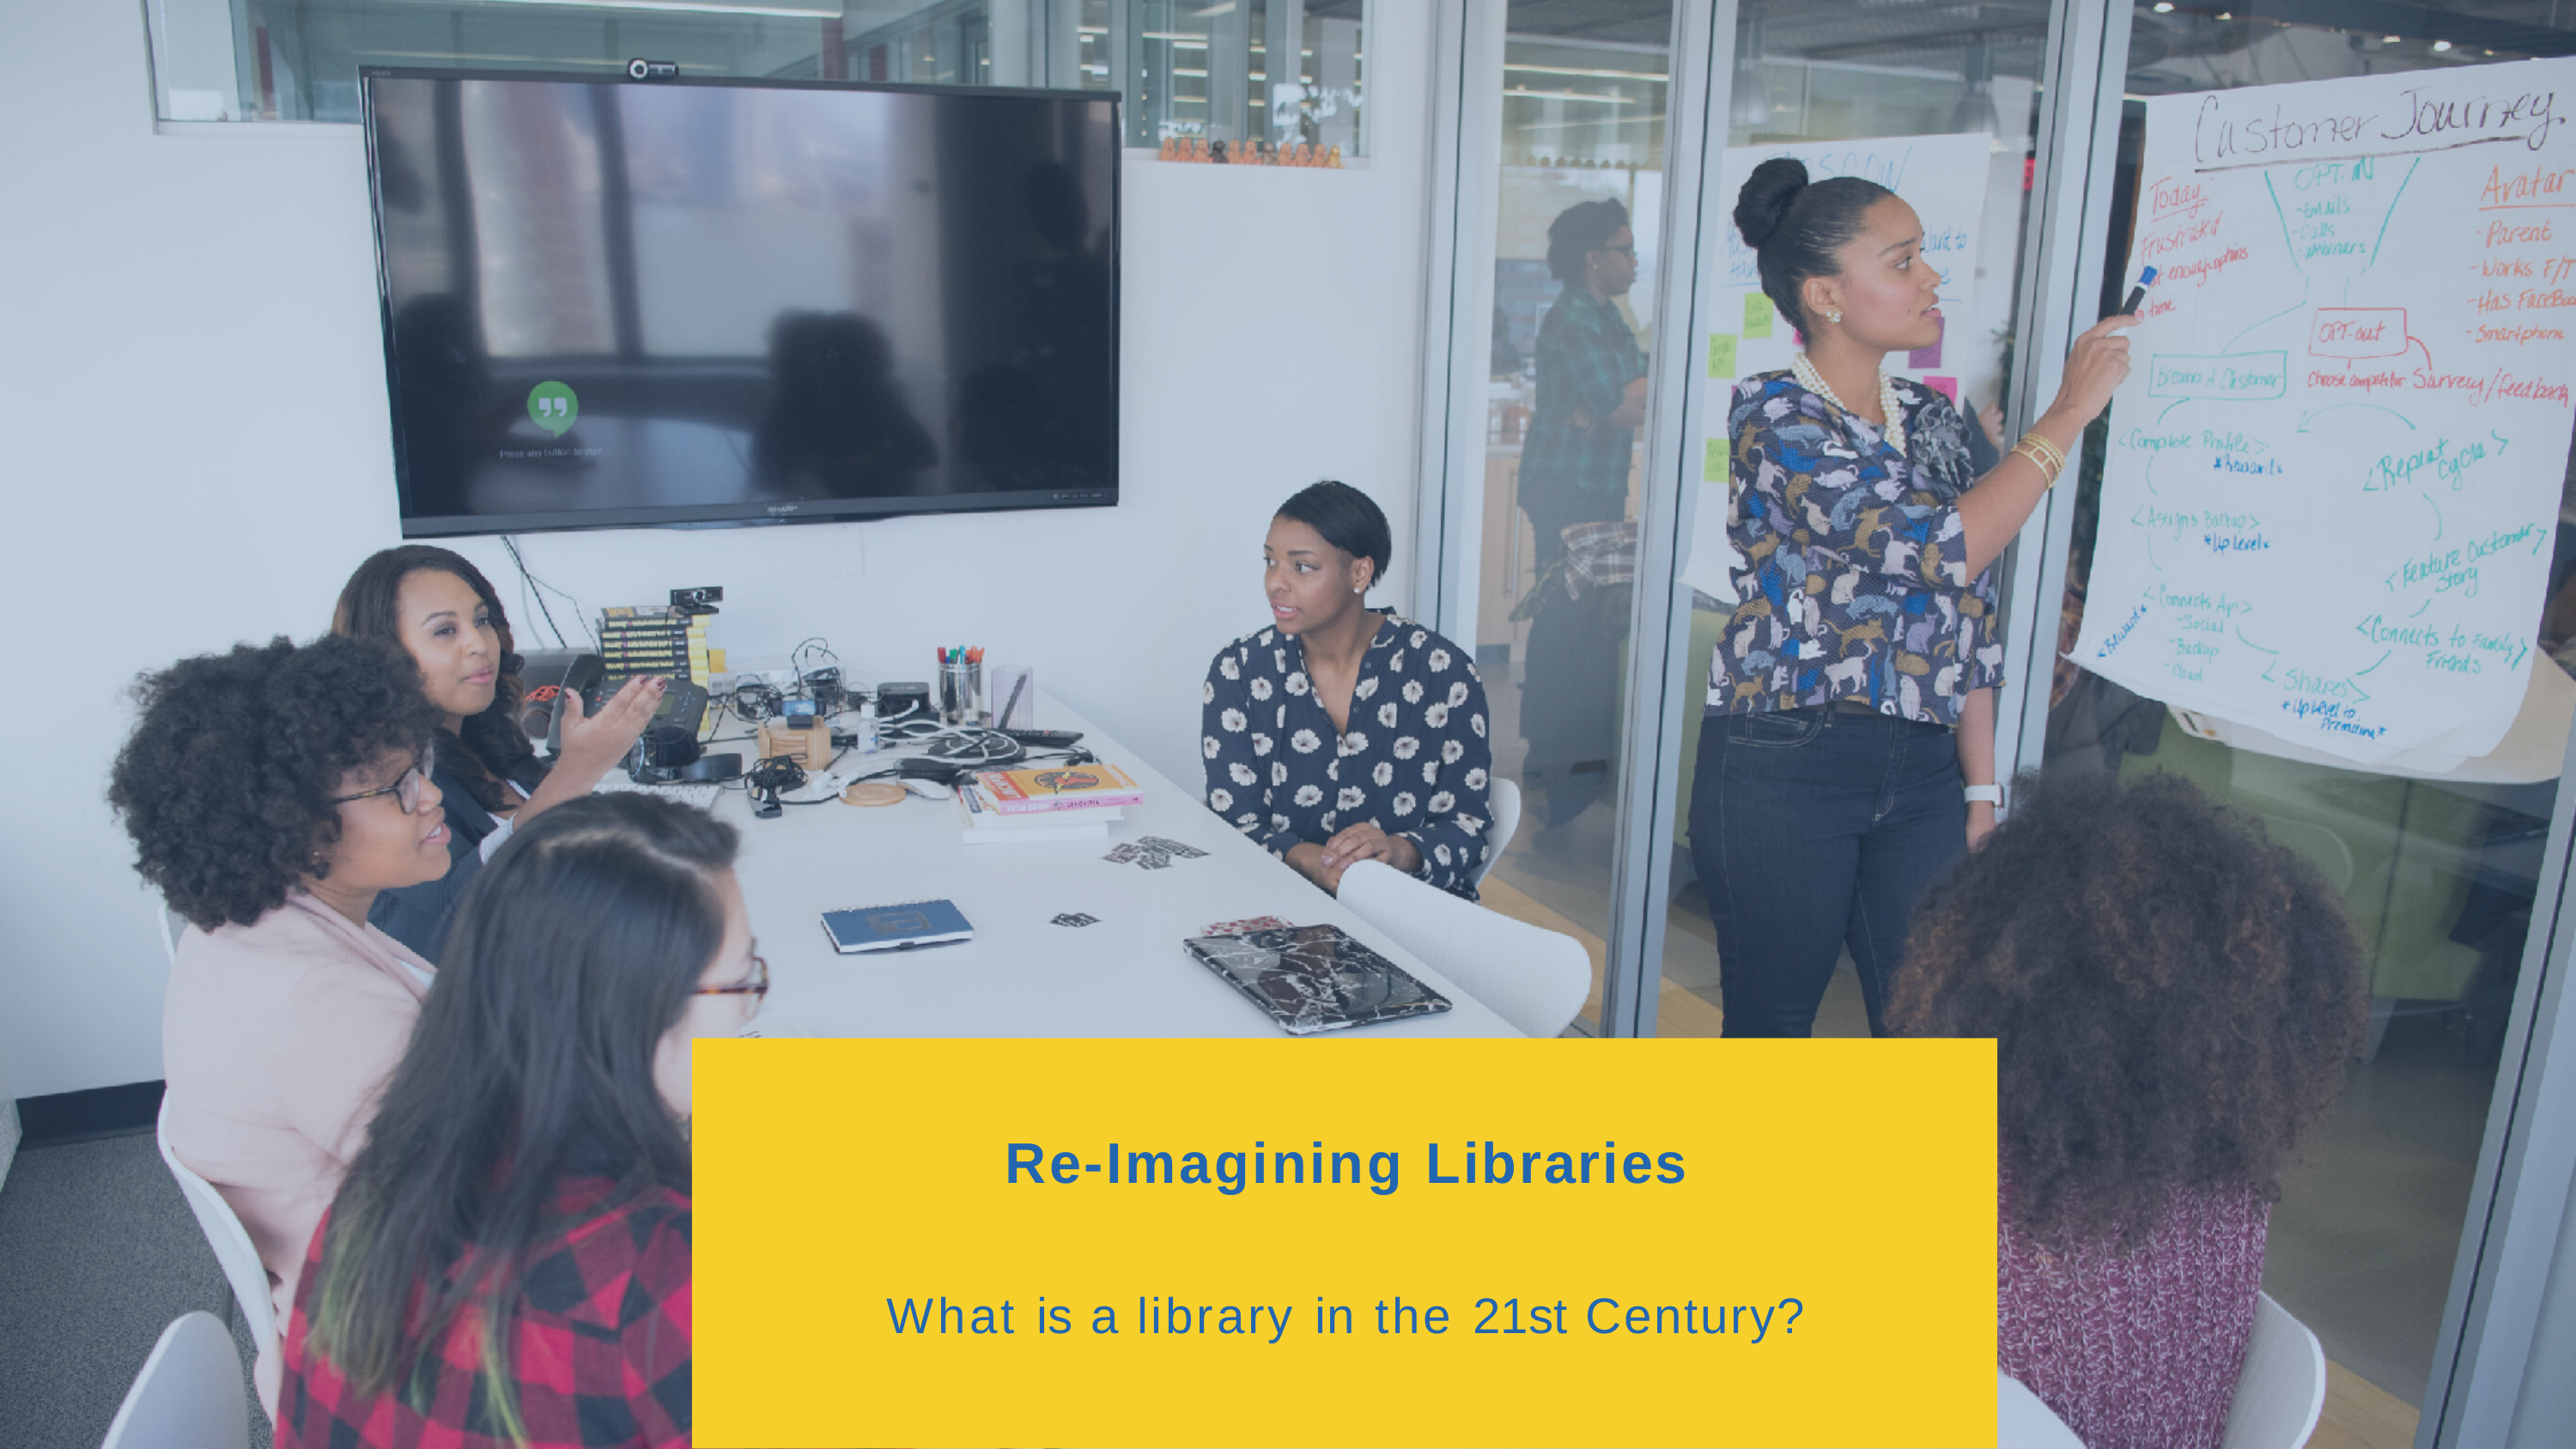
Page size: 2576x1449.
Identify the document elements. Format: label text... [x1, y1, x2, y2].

text_box Re-Imagining Libraries What is a library in the 21st Century? [836, 1110, 1856, 1344]
picture [0, 0, 2576, 1449]
